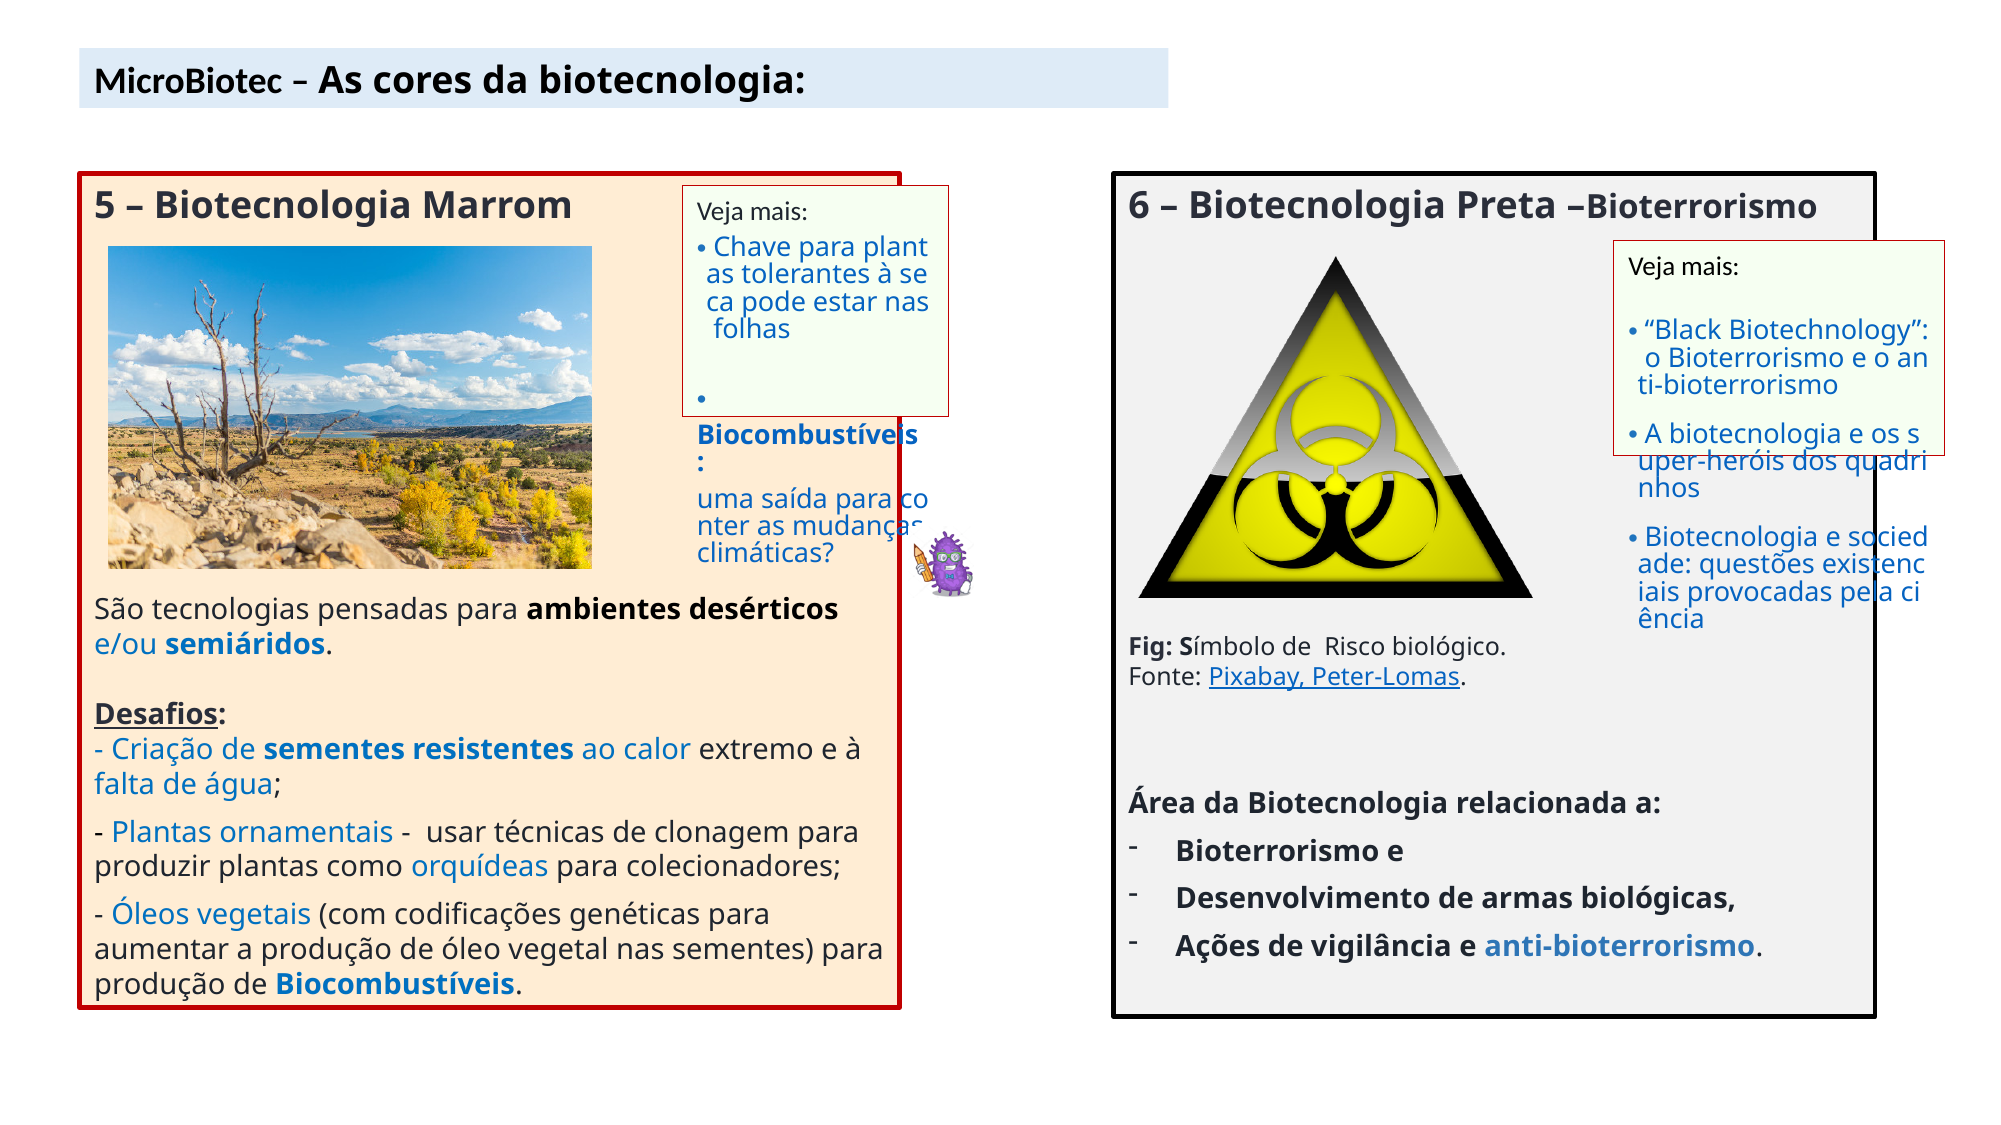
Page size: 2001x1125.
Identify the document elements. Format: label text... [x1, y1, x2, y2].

text_box 6 – Biotecnologia Preta –Bioterrorismo Fig: Símbolo de Risco biológico. Fonte: Pixabay, Peter-Lomas. Área da Biotecnologia relacionada a: Bioterrorismo e Desenvolvimento de armas biológicas, Ações de vigilância e anti-bioterrorismo. [1113, 173, 1875, 1017]
text_box MicroBiotec – As cores da biotecnologia: [79, 48, 1169, 108]
picture [108, 246, 592, 569]
text_box Veja mais: “Black Biotechnology”: o Bioterrorismo e o anti-bioterrorismo A biotecnologia e os super-heróis dos quadrinhos Biotecnologia e sociedade: questões existenciais provocadas pela ciência [1613, 240, 1945, 456]
picture [908, 526, 974, 598]
text_box Veja mais: Chave para plantas tolerantes à seca pode estar nas folhas Biocombustíveis: uma saída para conter as mudanças climáticas? [682, 185, 949, 417]
picture [1138, 256, 1533, 598]
text_box 5 – Biotecnologia Marrom São tecnologias pensadas para ambientes desérticos e/ou semiáridos. Desafios: - Criação de sementes resistentes ao calor extremo e à falta de água; - Plantas ornamentais - usar técnicas de clonagem para produzir plantas como orquídeas para colecionadores; - Óleos vegetais (com codificações genéticas para aumentar a produção de óleo vegetal nas sementes) para produção de Biocombustíveis. [79, 173, 900, 1008]
